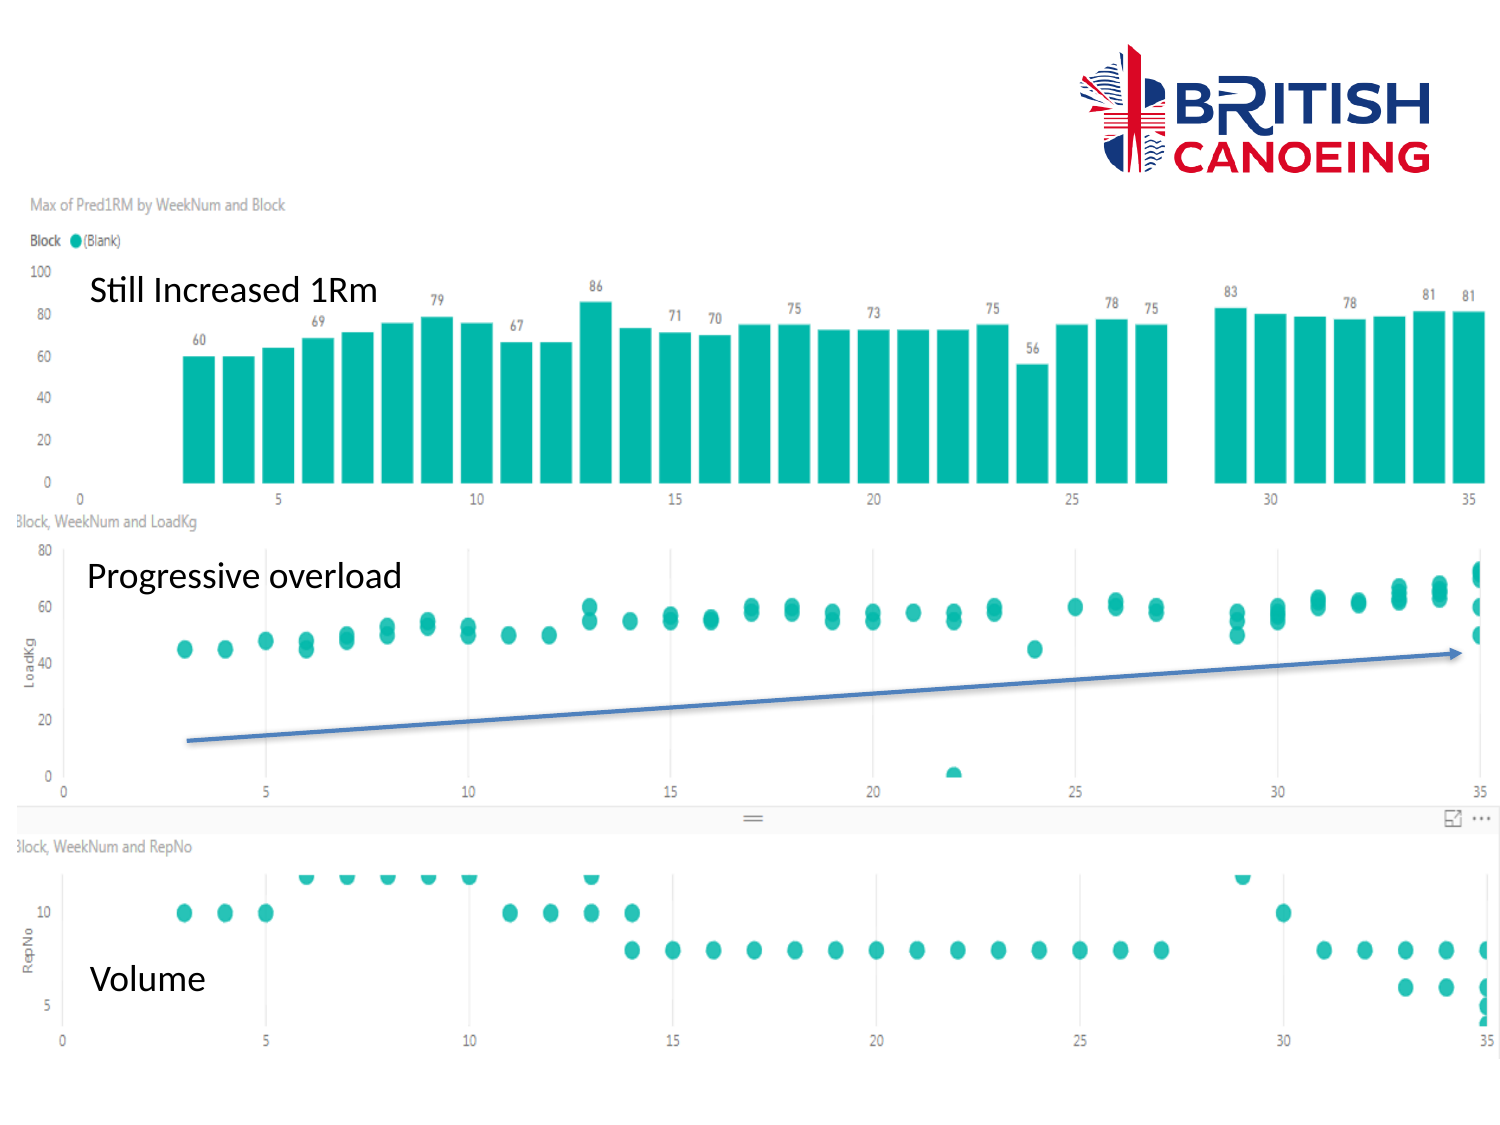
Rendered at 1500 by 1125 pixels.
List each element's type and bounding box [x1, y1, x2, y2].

picture [17, 5, 1500, 1059]
text_box [186, 652, 1463, 742]
